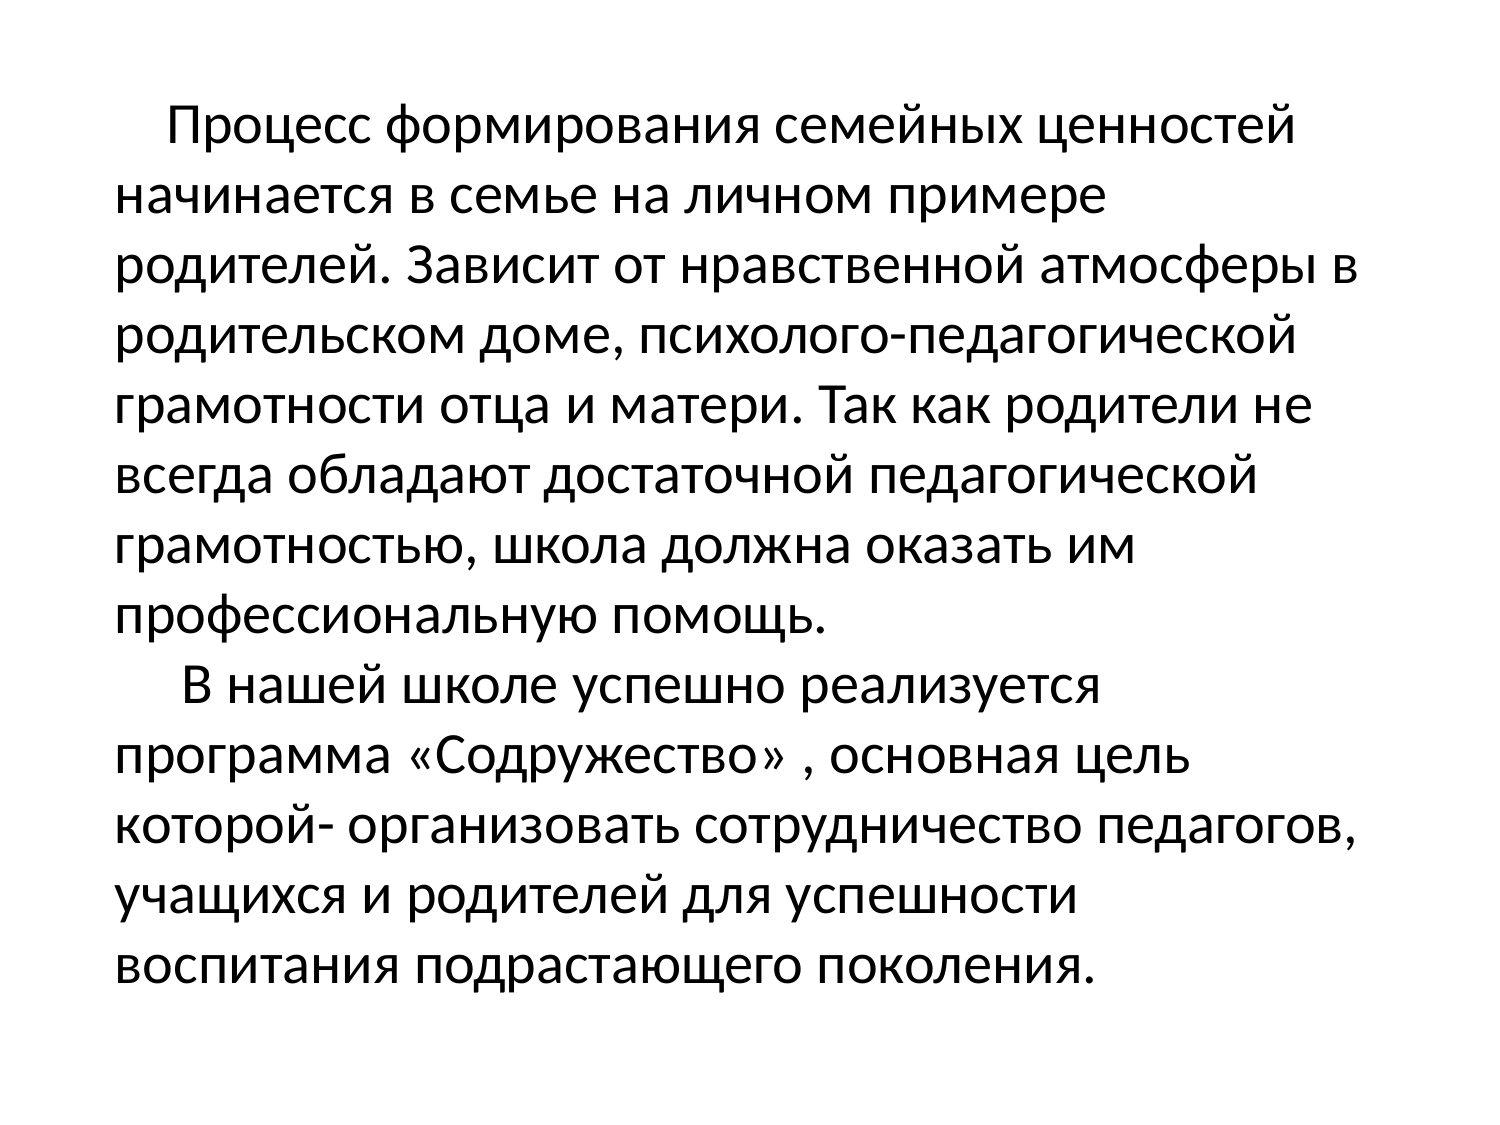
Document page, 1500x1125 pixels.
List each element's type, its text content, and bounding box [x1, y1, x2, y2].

text_box Процесс формирования семейных ценностей начинается в семье на личном примере родителей. Зависит от нравственной атмосферы в родительском доме, психолого-педагогической грамотности отца и матери. Так как родители не всегда обладают достаточной педагогической грамотностью, школа должна оказать им профессиональную помощь. В нашей школе успешно реализуется программа «Содружество» , основная цель которой- организовать сотрудничество педагогов, учащихся и родителей для успешности воспитания подрастающего поколения. [100, 78, 1388, 1003]
